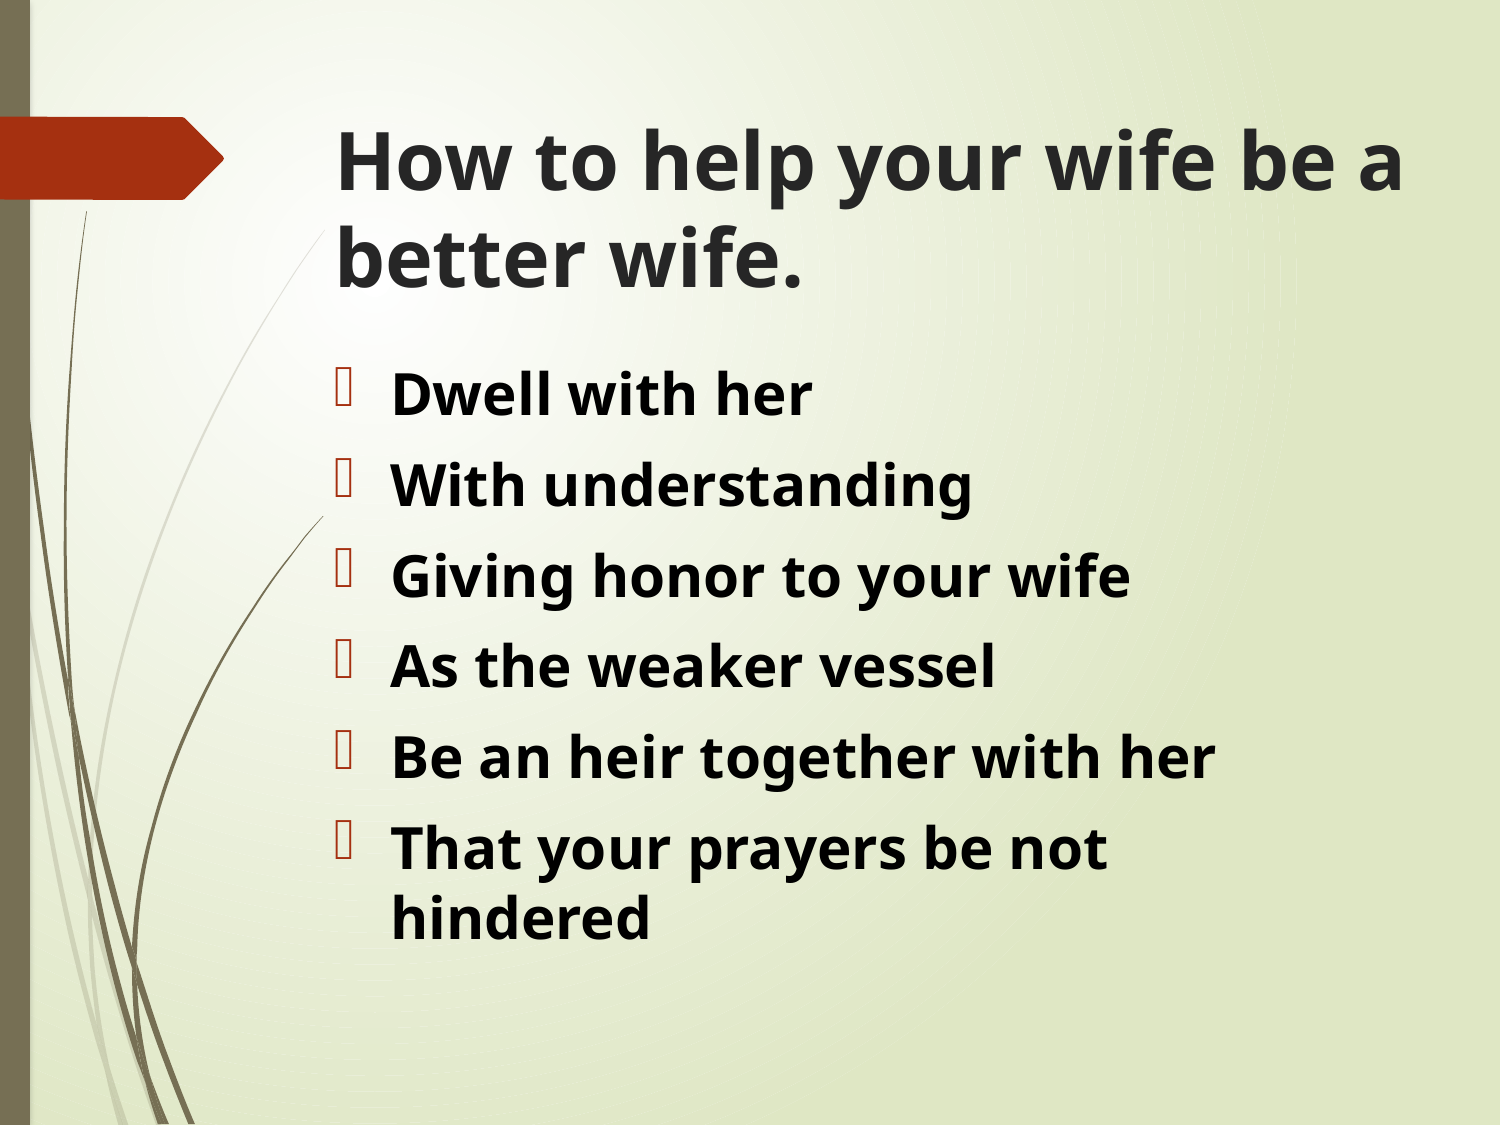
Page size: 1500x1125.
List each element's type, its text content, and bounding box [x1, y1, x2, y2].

title How to help your wife be a better wife. [319, 102, 1446, 313]
list Dwell with her With understanding Giving honor to your wife As the weaker vessel Be an heir together with her That your prayers be not hindered [318, 350, 1400, 970]
